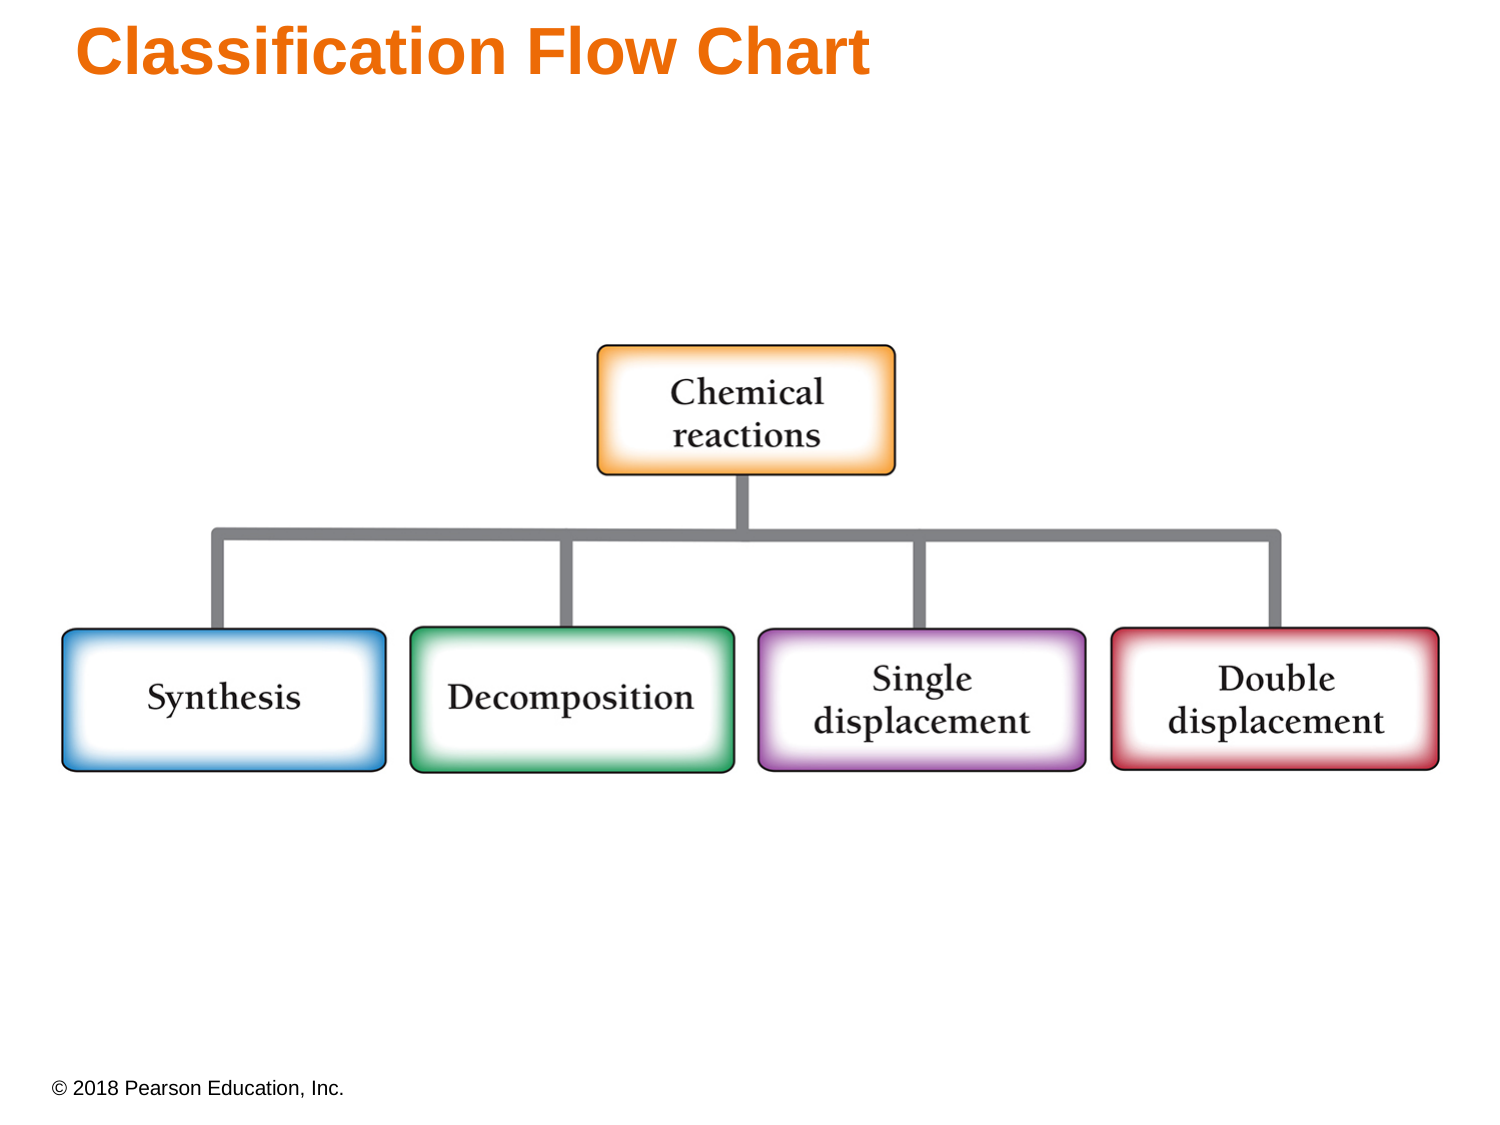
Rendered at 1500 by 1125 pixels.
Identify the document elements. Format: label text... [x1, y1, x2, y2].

picture [49, 333, 1451, 779]
title Classification Flow Chart [0, 0, 1500, 203]
